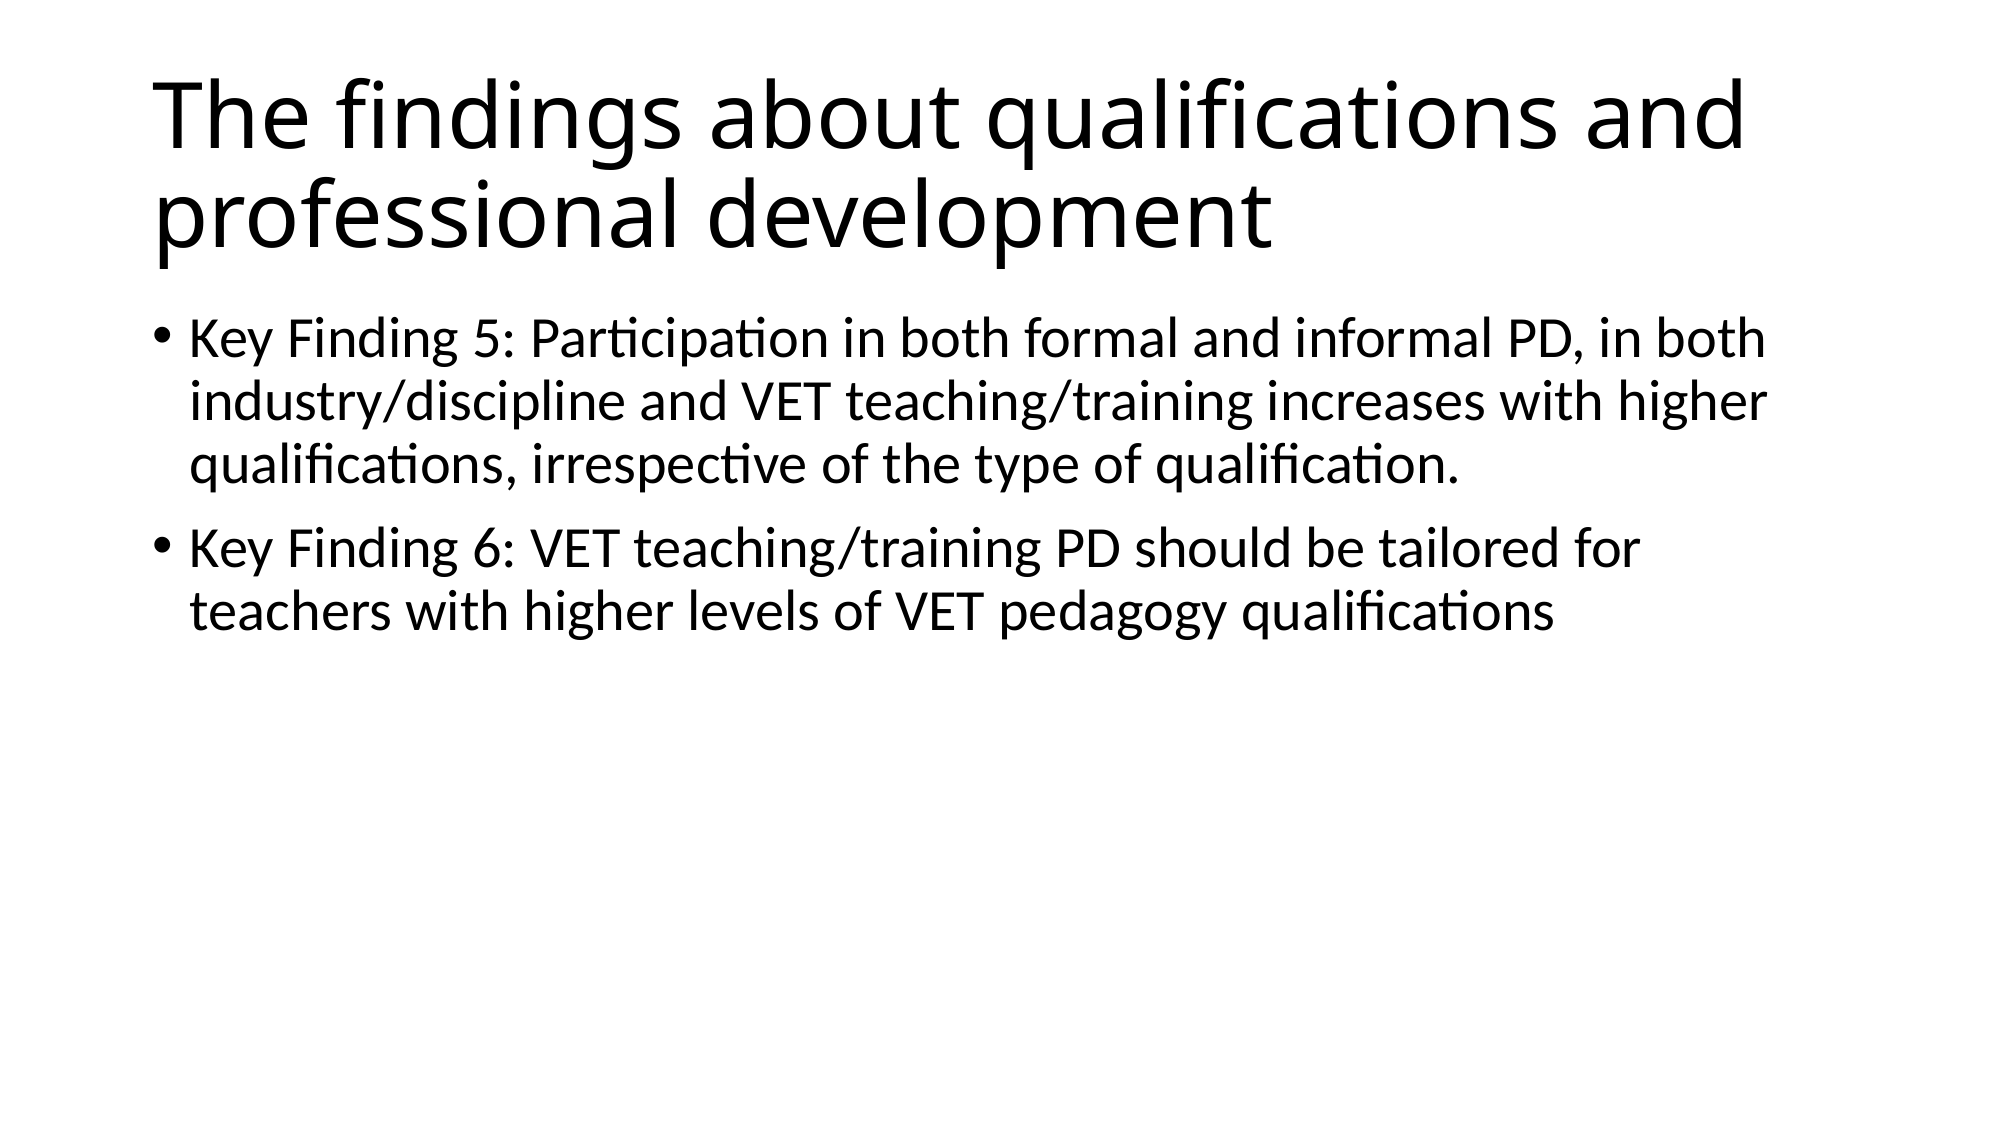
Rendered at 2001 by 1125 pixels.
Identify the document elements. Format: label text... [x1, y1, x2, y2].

title The findings about qualifications and professional development [137, 59, 1863, 278]
list Key Finding 5: Participation in both formal and informal PD, in both industry/discipline and VET teaching/training increases with higher qualifications, irrespective of the type of qualification. Key Finding 6: VET teaching/training PD should be tailored for teachers with higher levels of VET pedagogy qualifications [137, 299, 1863, 1014]
